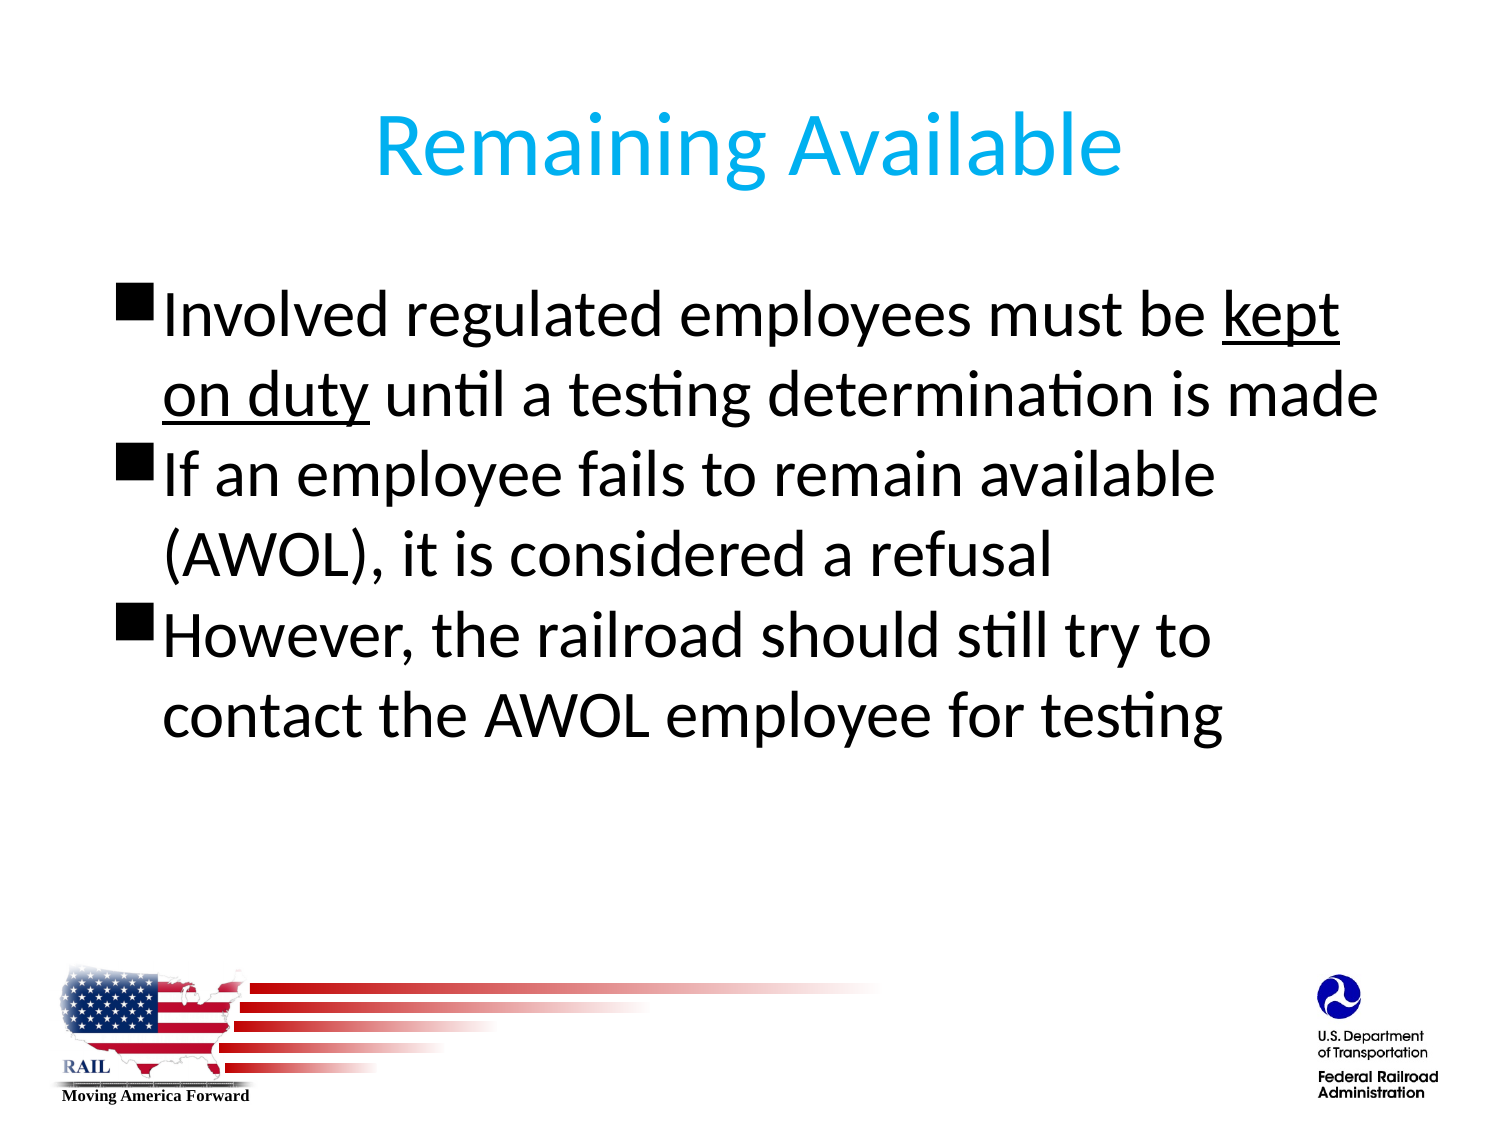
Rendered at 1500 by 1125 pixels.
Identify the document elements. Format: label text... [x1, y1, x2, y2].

picture [1317, 974, 1438, 1098]
list Involved regulated employees must be kept on duty until a testing determination is made If an employee fails to remain available (AWOL), it is considered a refusal However, the railroad should still try to contact the AWOL employee for testing [75, 262, 1425, 900]
title Remaining Available [75, 45, 1425, 233]
